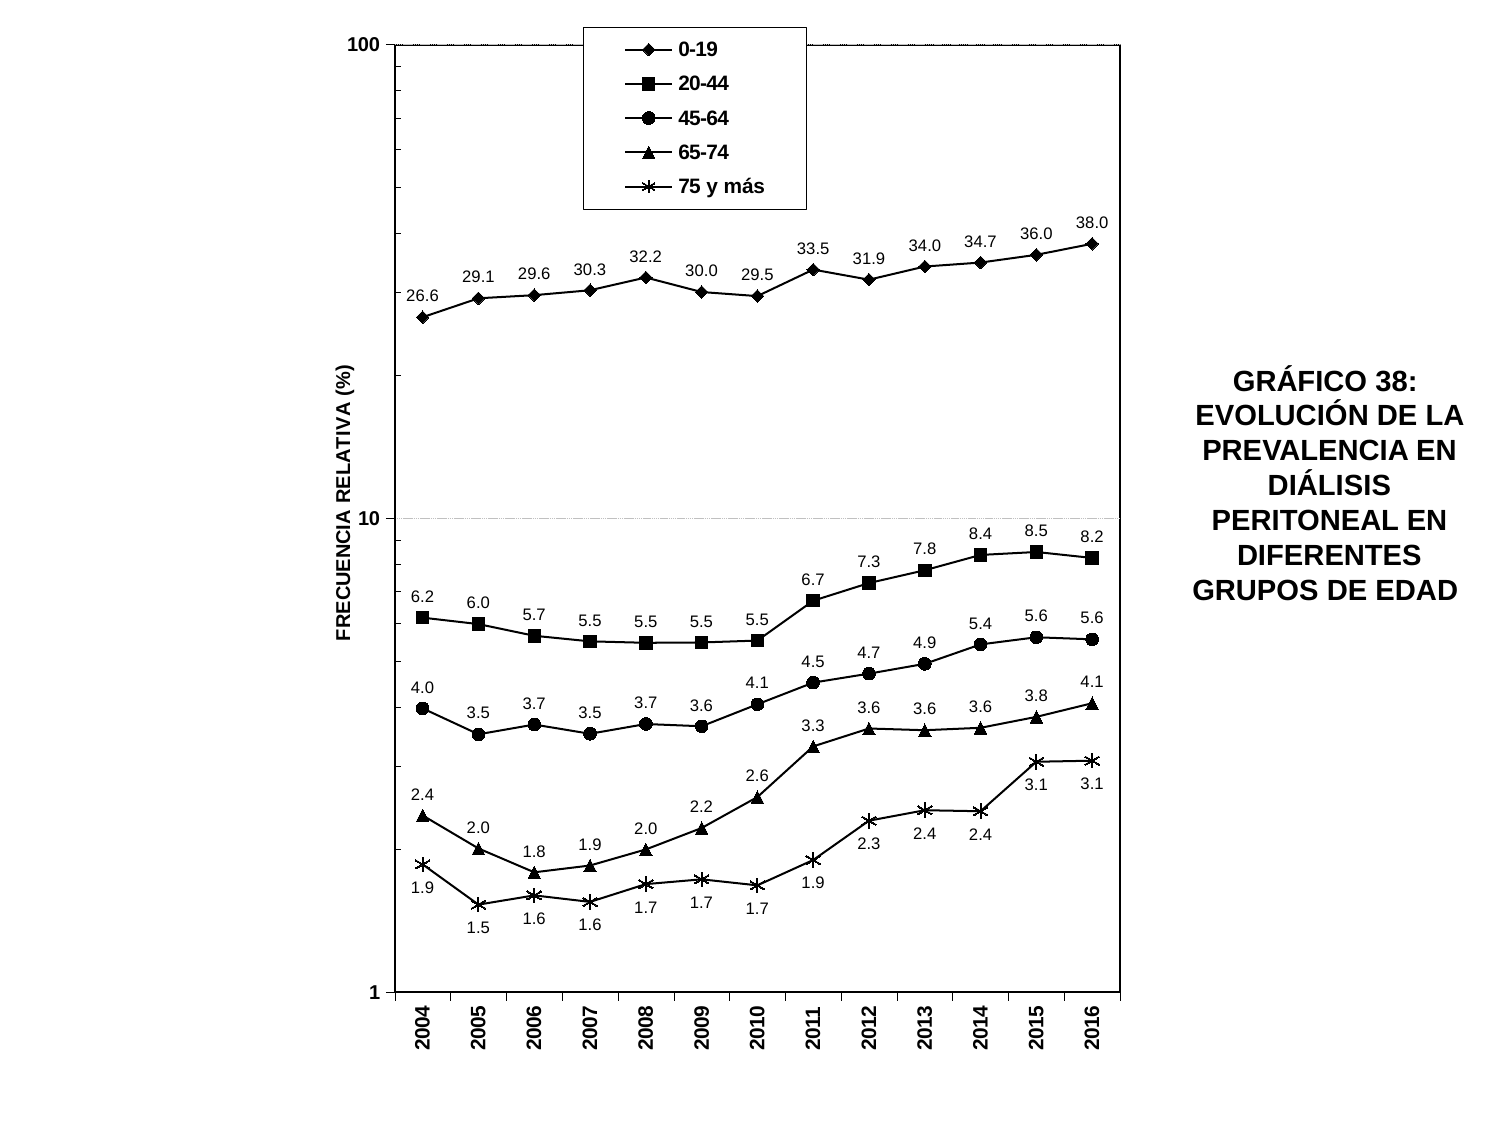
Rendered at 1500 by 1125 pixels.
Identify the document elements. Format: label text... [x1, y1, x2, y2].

text_box GRÁFICO 38: EVOLUCIÓN DE LA PREVALENCIA EN DIÁLISIS PERITONEAL EN DIFERENTES GRUPOS DE EDAD [1164, 354, 1495, 614]
chart [325, 18, 1129, 1111]
